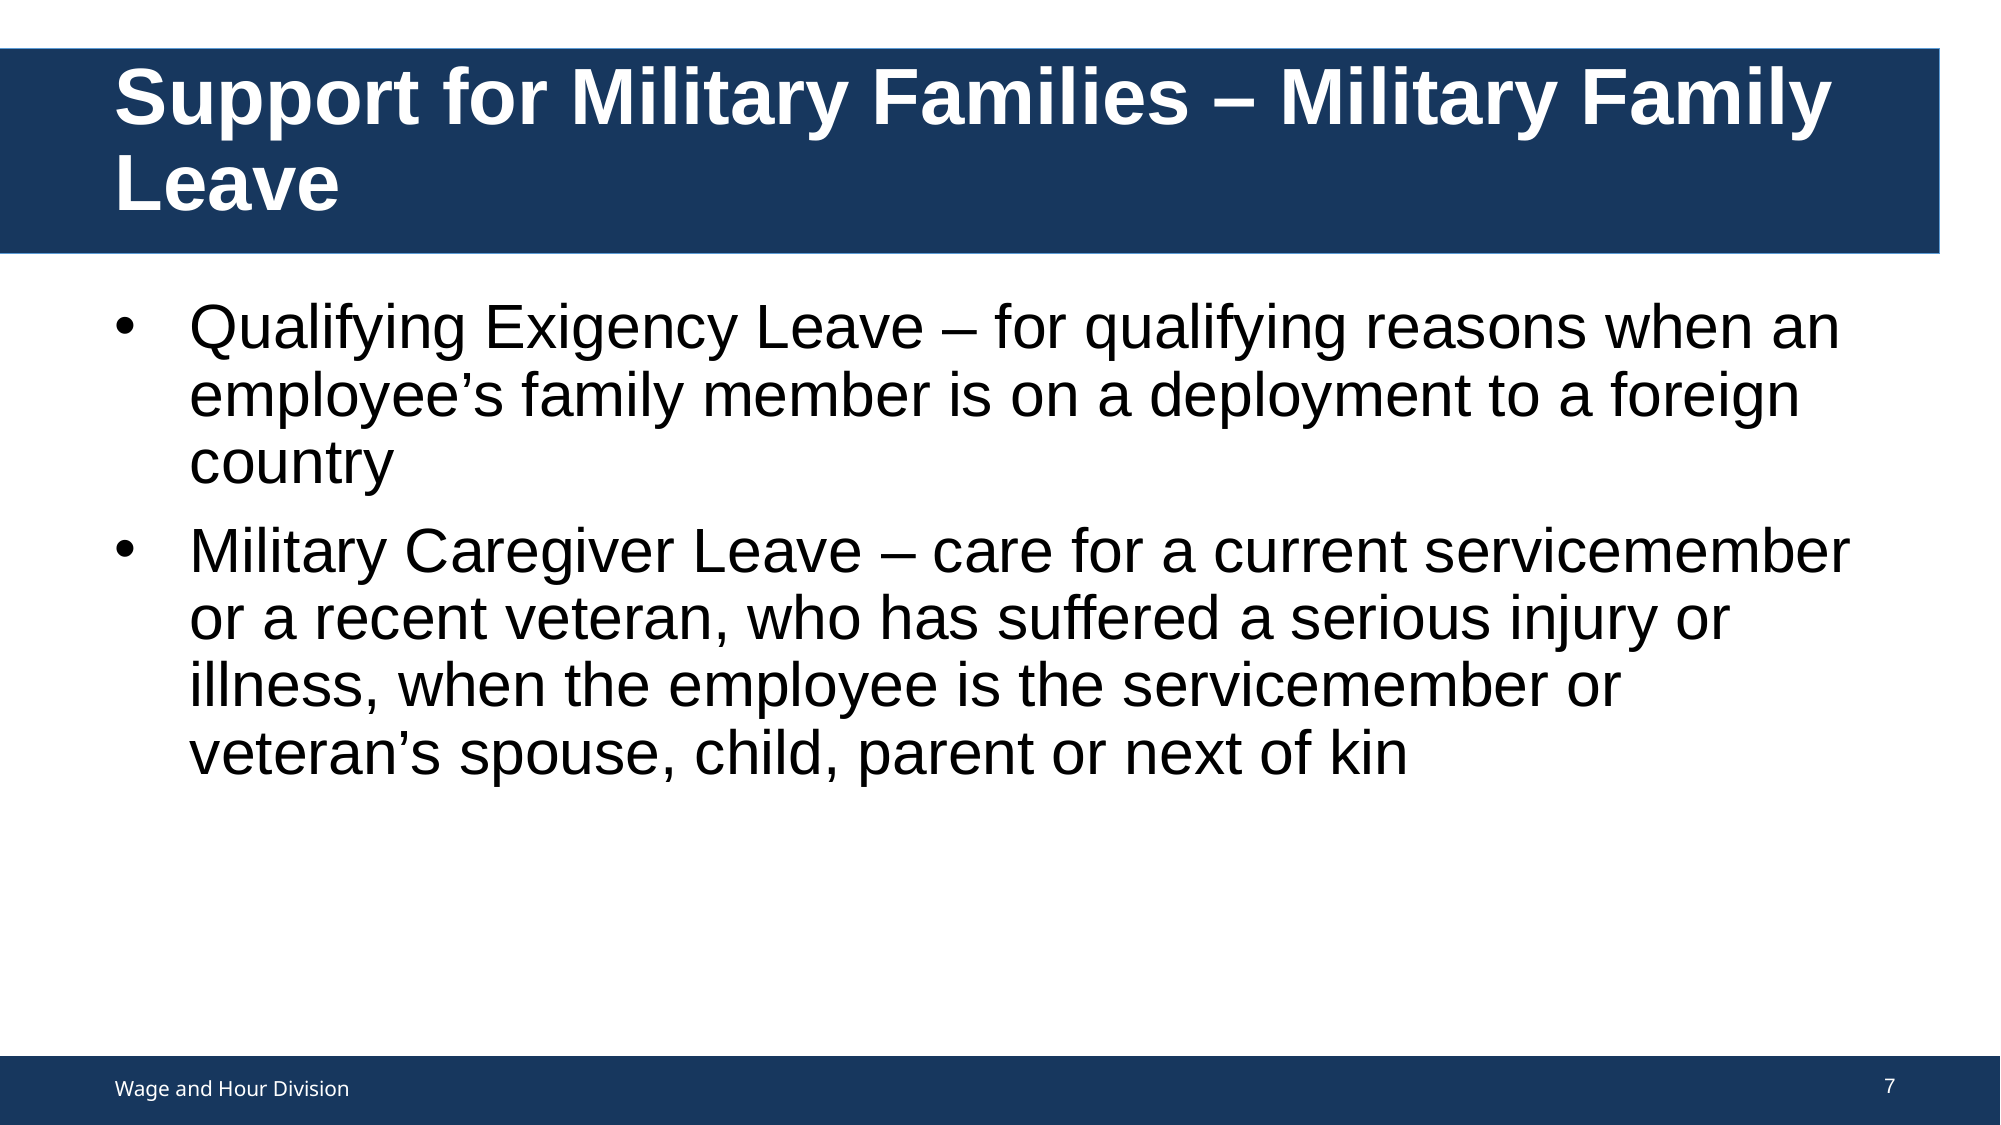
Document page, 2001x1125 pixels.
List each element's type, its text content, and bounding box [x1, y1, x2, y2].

list Qualifying Exigency Leave – for qualifying reasons when an employee’s family member is on a deployment to a foreign country Military Caregiver Leave – care for a current servicemember or a recent veteran, who has suffered a serious injury or illness, when the employee is the servicemember or veteran’s spouse, child, parent or next of kin [99, 287, 1900, 1000]
title Support for Military Families – Military Family Leave [99, 48, 2000, 236]
